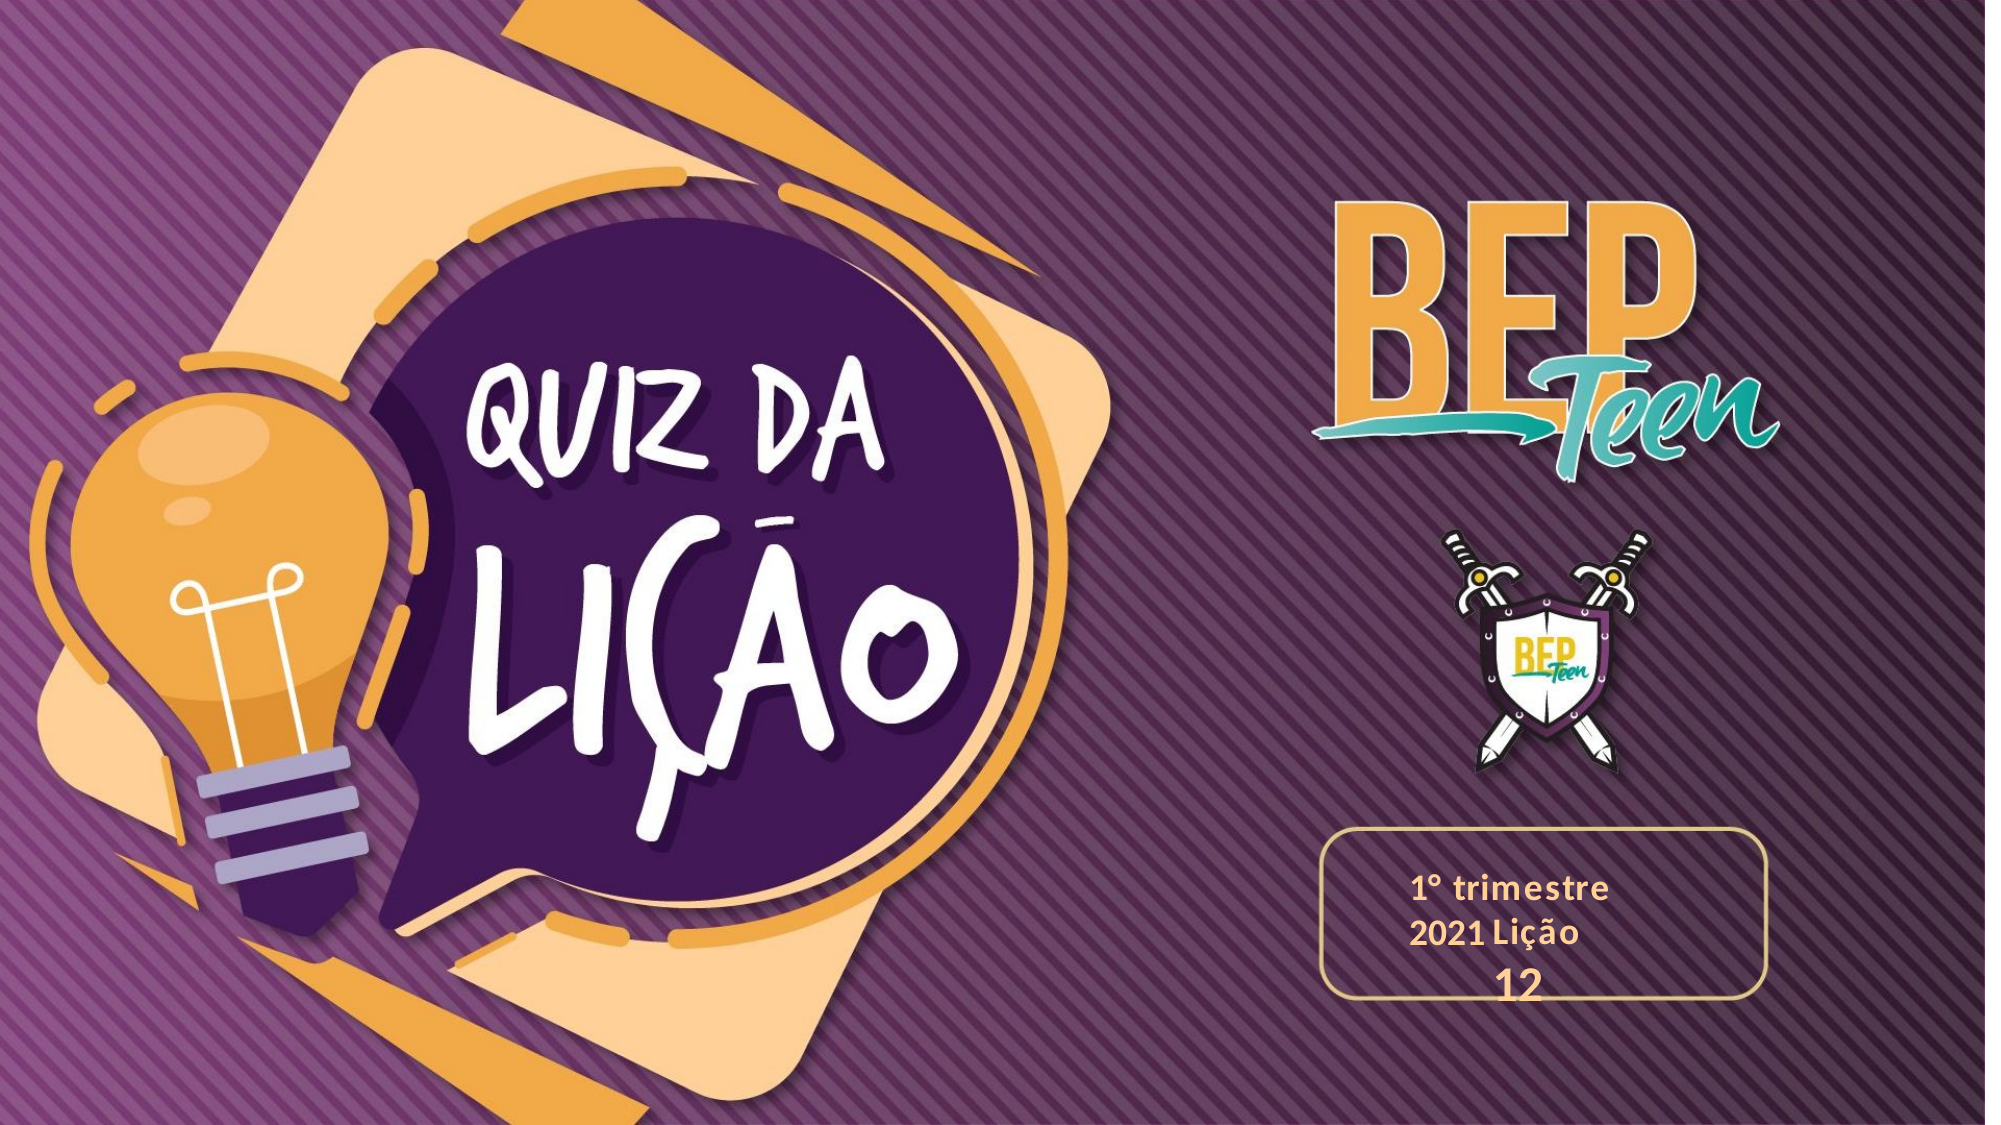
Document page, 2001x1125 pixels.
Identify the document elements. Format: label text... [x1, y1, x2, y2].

text_box 1° trimestre 2021 [1407, 860, 1683, 953]
title Lição 12 [1490, 904, 1638, 1095]
picture [0, 0, 1985, 1125]
